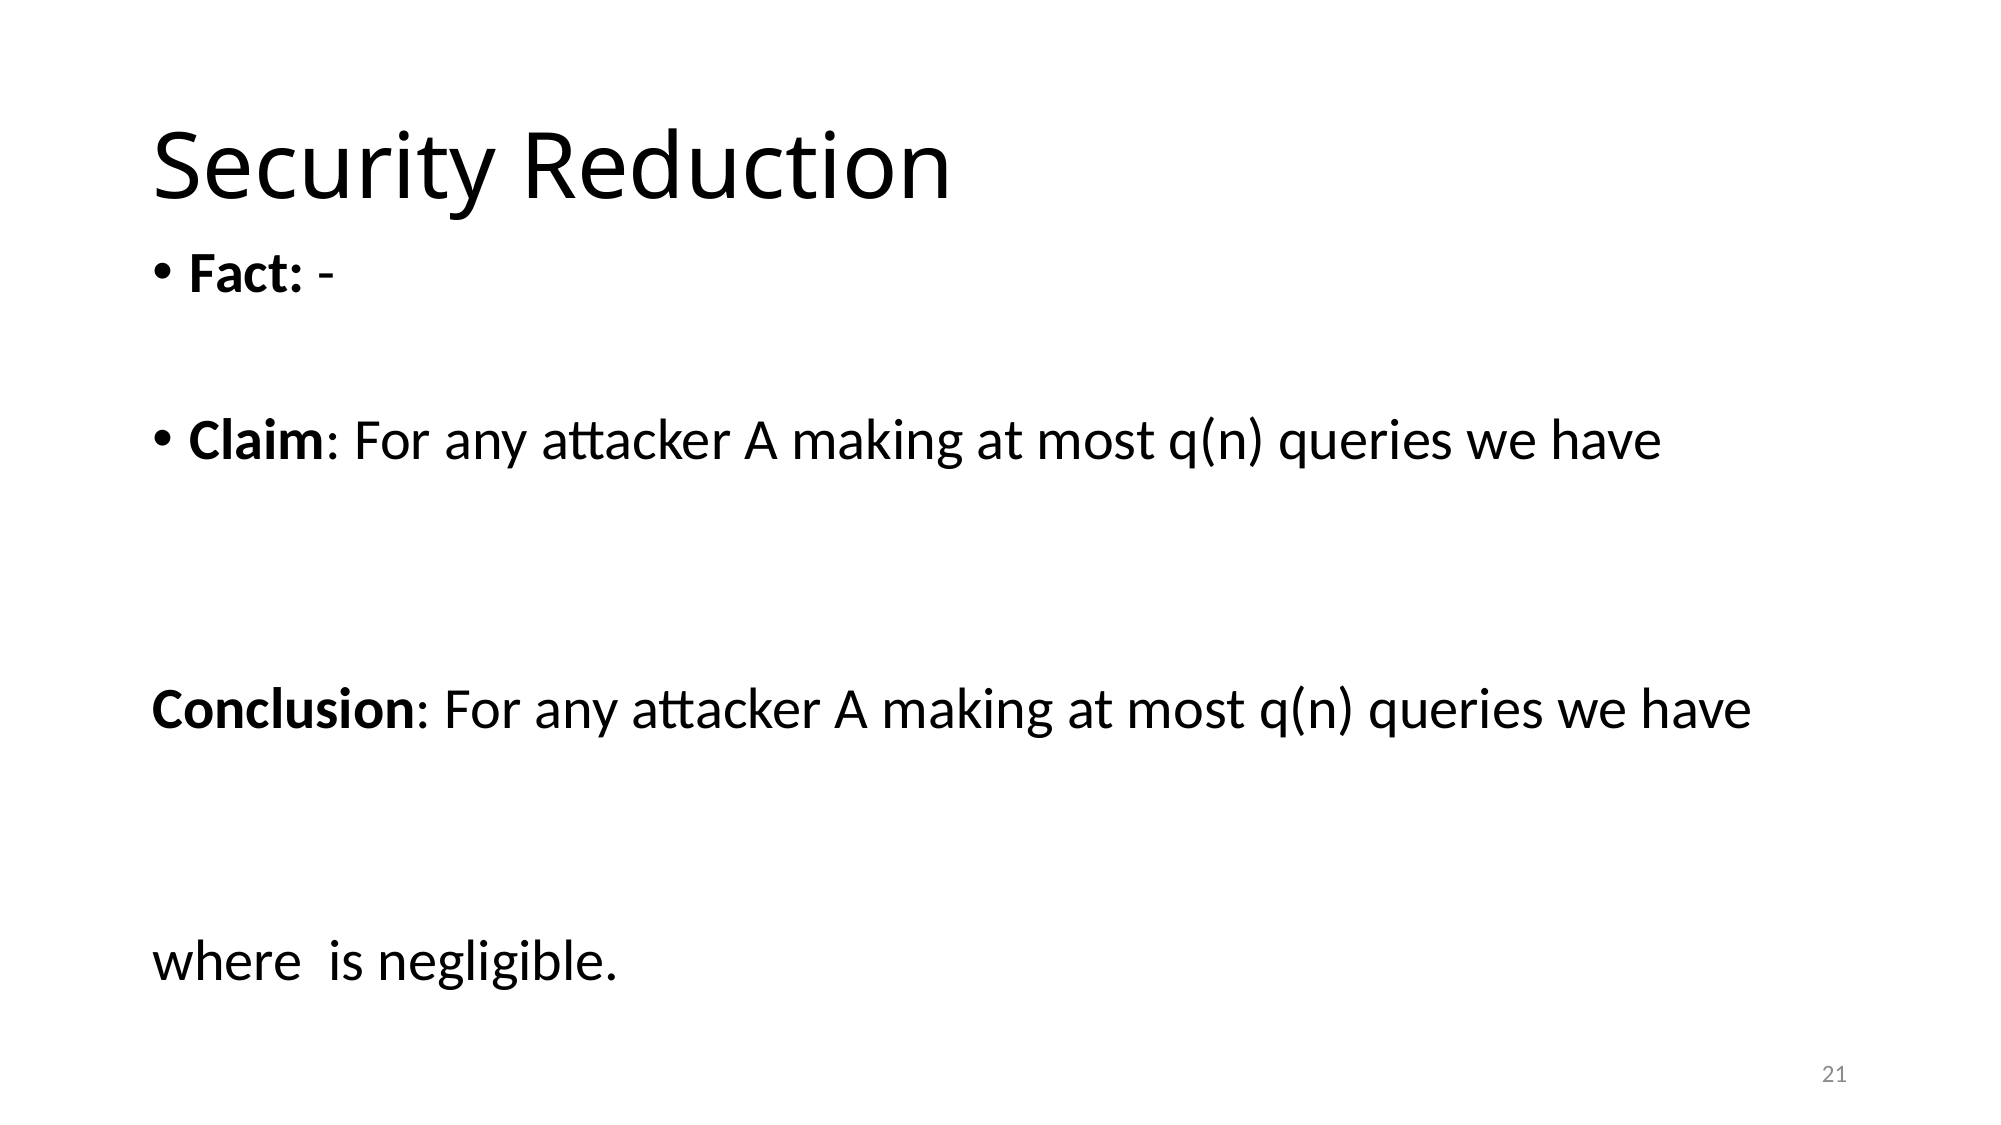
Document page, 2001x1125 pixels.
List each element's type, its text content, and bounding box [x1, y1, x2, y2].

title Security Reduction [137, 59, 1863, 278]
slide_number 21 [1412, 1042, 1863, 1103]
